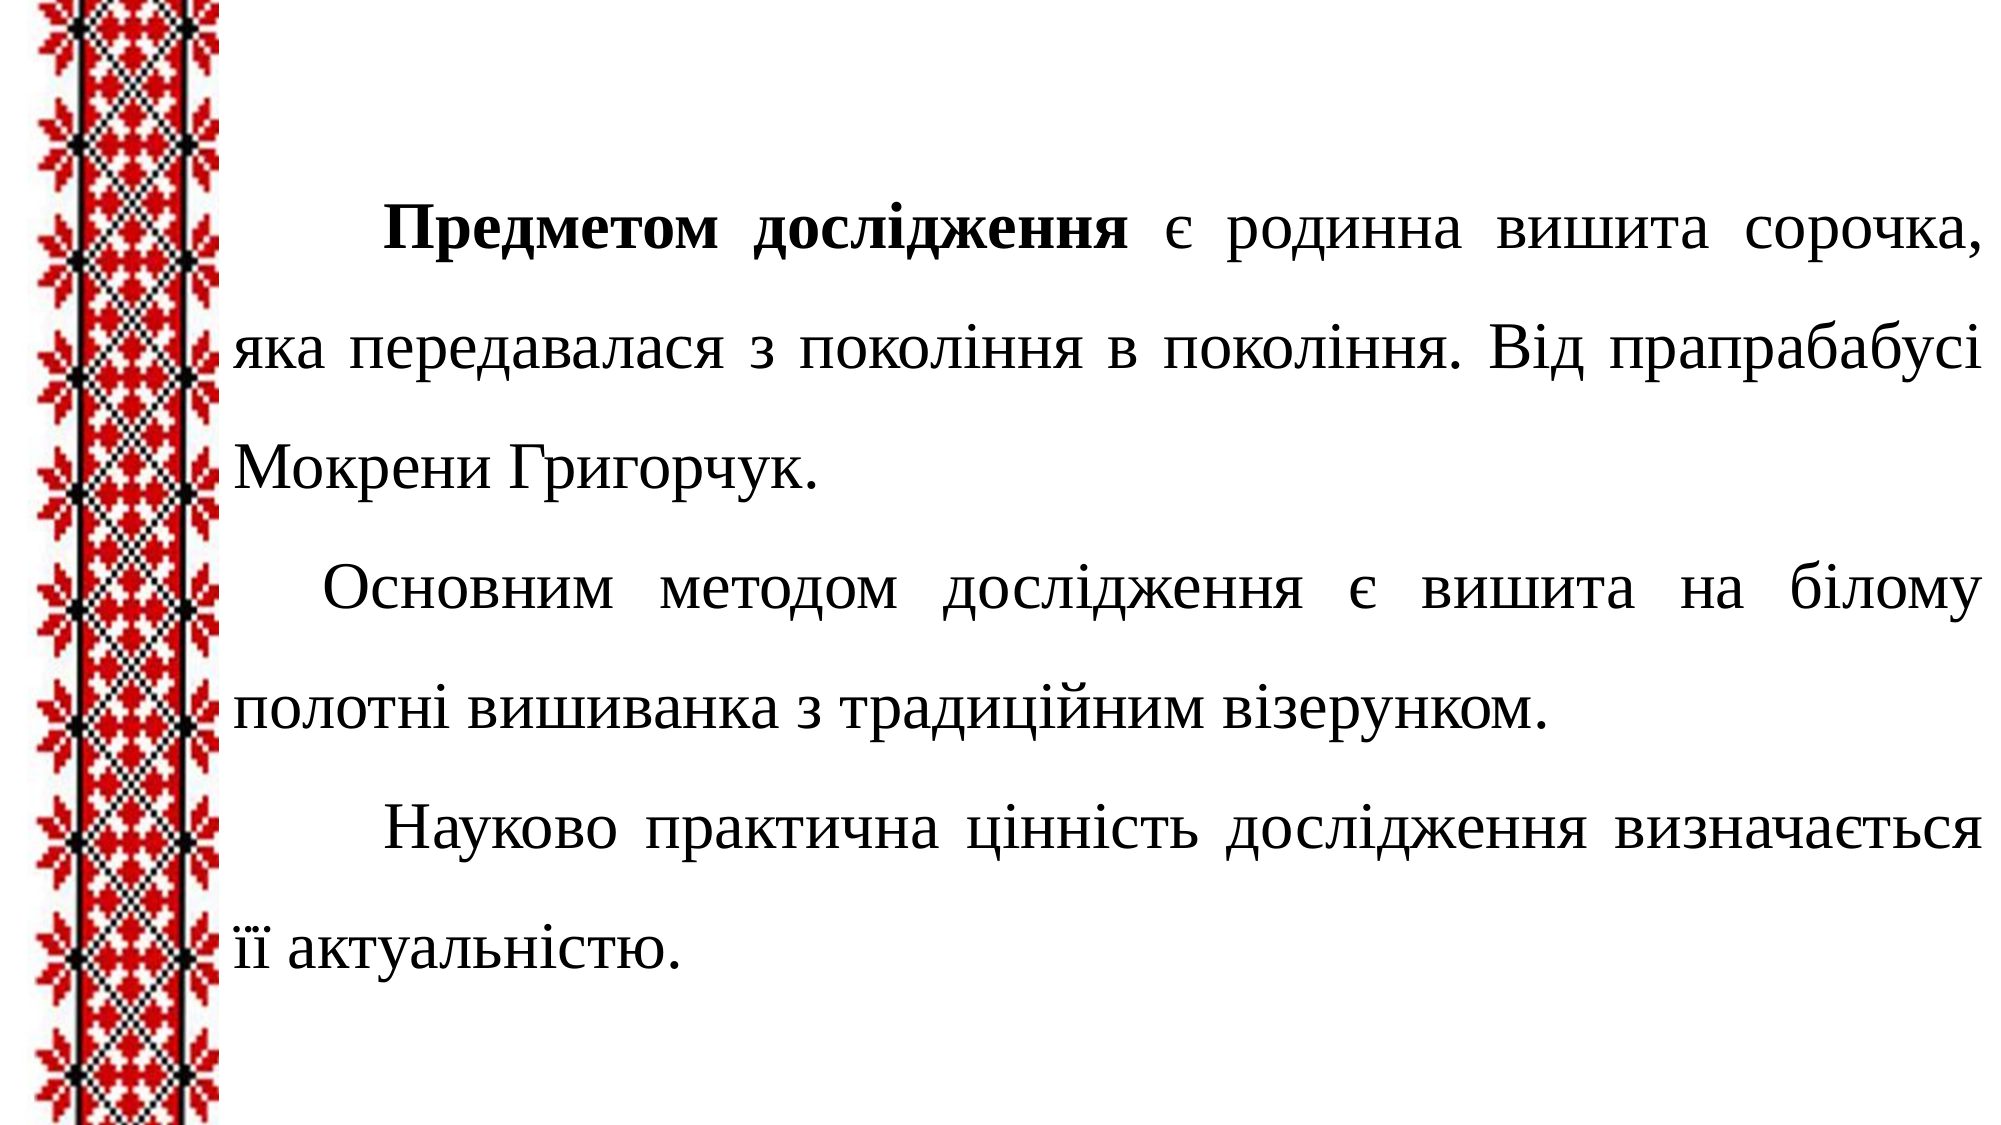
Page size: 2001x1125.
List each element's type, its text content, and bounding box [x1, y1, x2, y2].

list Предметом дослідження є родинна вишита сорочка, яка передавалася з покоління в покоління. Від прапрабабусі Мокрени Григорчук. Основним методом дослідження є вишита на білому полотні вишиванка з традиційним візерунком. Науково практична цінність дослідження визначається її актуальністю. [219, 0, 2000, 1125]
picture [0, 0, 219, 1125]
